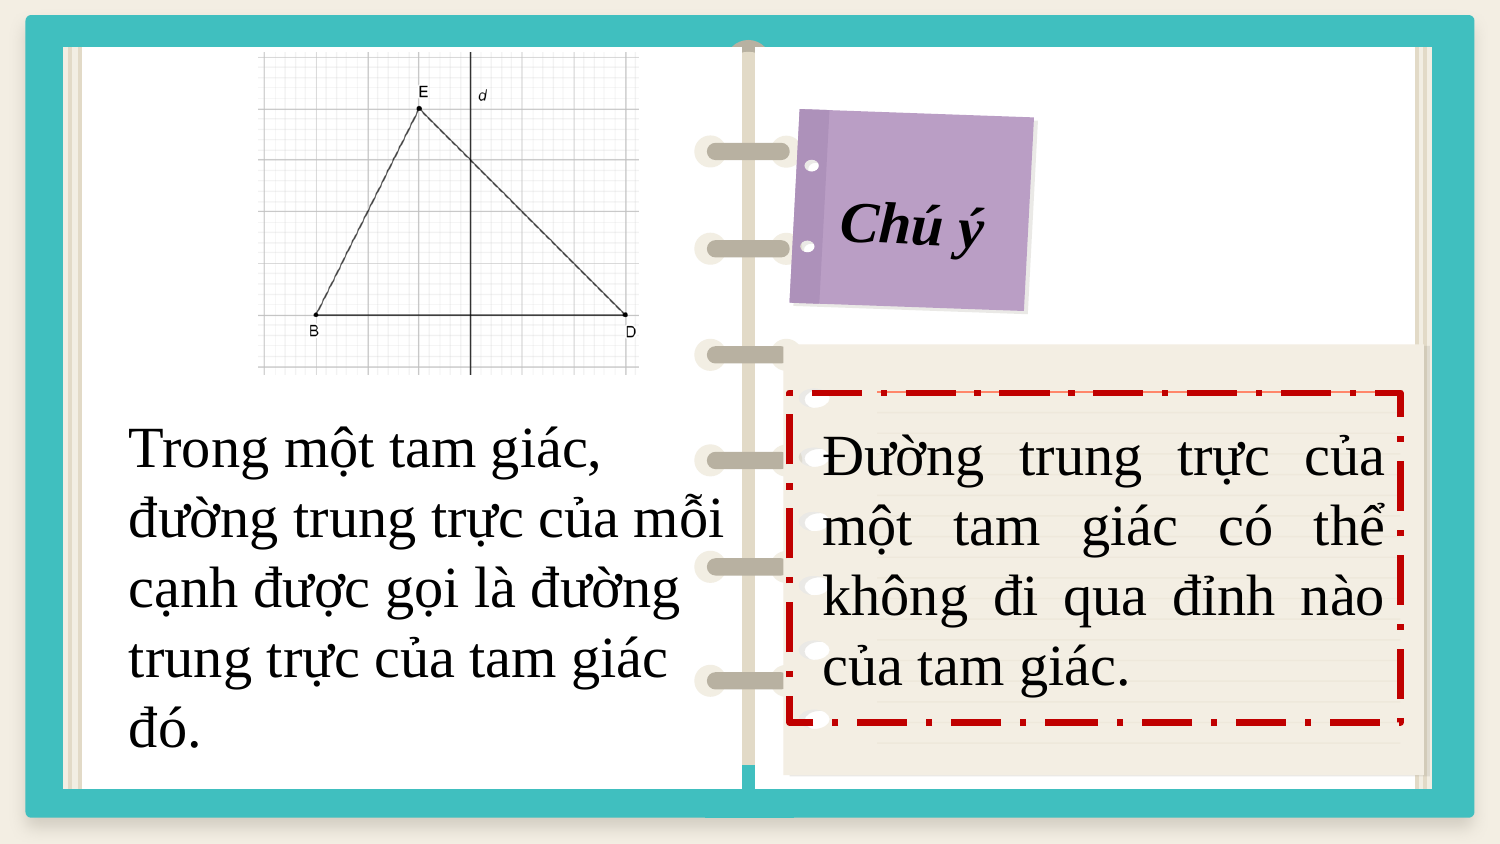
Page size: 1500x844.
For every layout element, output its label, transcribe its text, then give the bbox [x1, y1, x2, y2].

text_box Trong một tam giác, đường trung trực của mỗi cạnh được gọi là đường trung trực của tam giác đó. [114, 401, 745, 767]
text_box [789, 108, 1039, 315]
picture [258, 52, 639, 375]
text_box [783, 344, 1431, 777]
